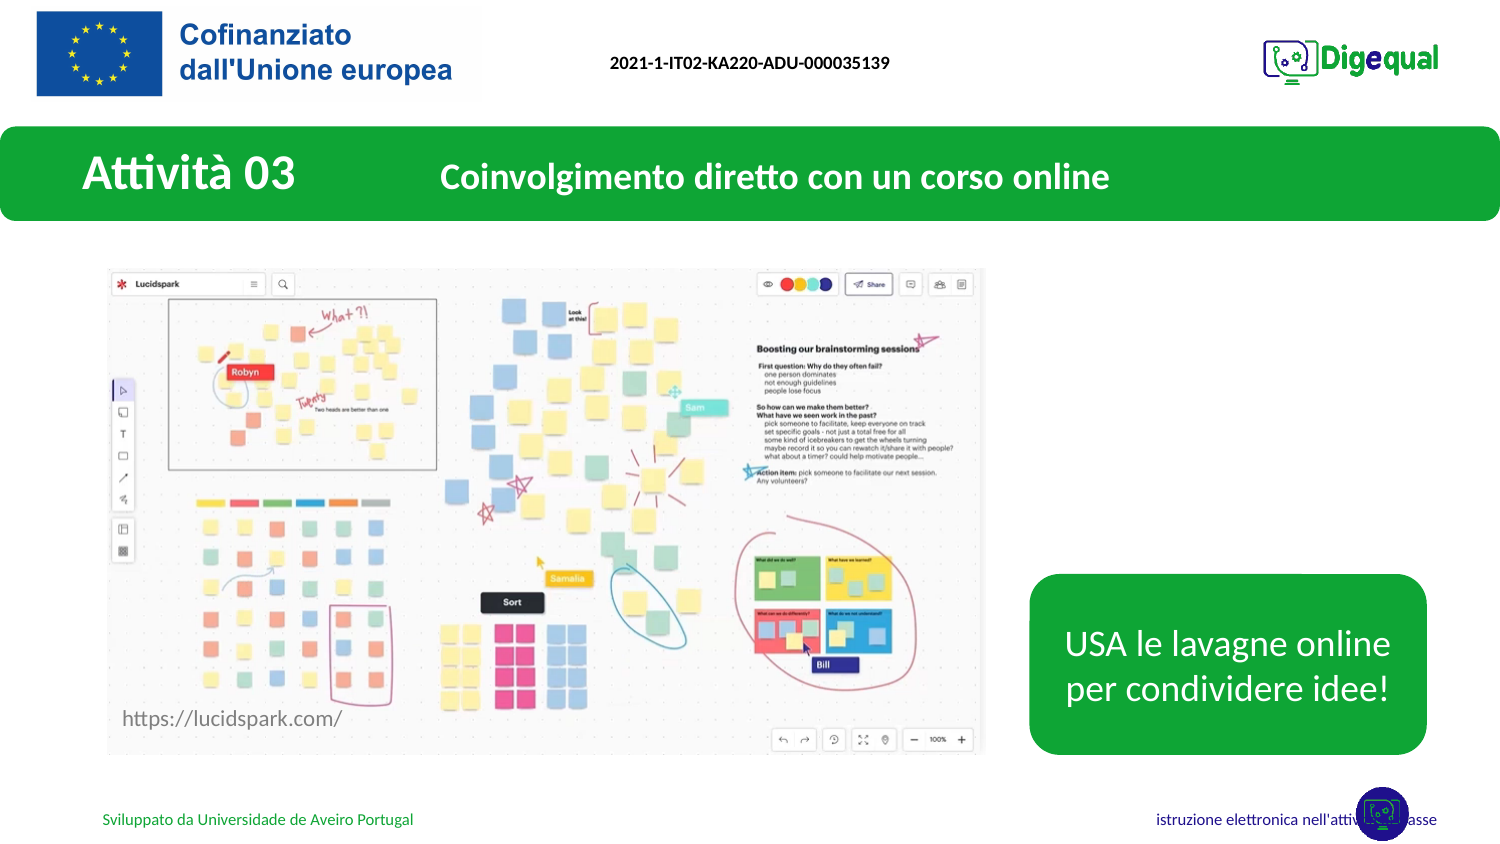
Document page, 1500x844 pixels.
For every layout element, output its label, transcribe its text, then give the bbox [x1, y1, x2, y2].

picture [1353, 783, 1411, 842]
picture [31, 6, 482, 102]
text_box Attività 03 [67, 79, 1019, 261]
text_box USA le lavagne online per condividere idee! [1029, 573, 1427, 755]
picture [106, 267, 986, 756]
text_box [0, 126, 67, 221]
text_box [1019, 126, 1500, 221]
text_box Coinvolgimento diretto con un corso online [375, 144, 1126, 275]
picture [1255, 24, 1449, 96]
